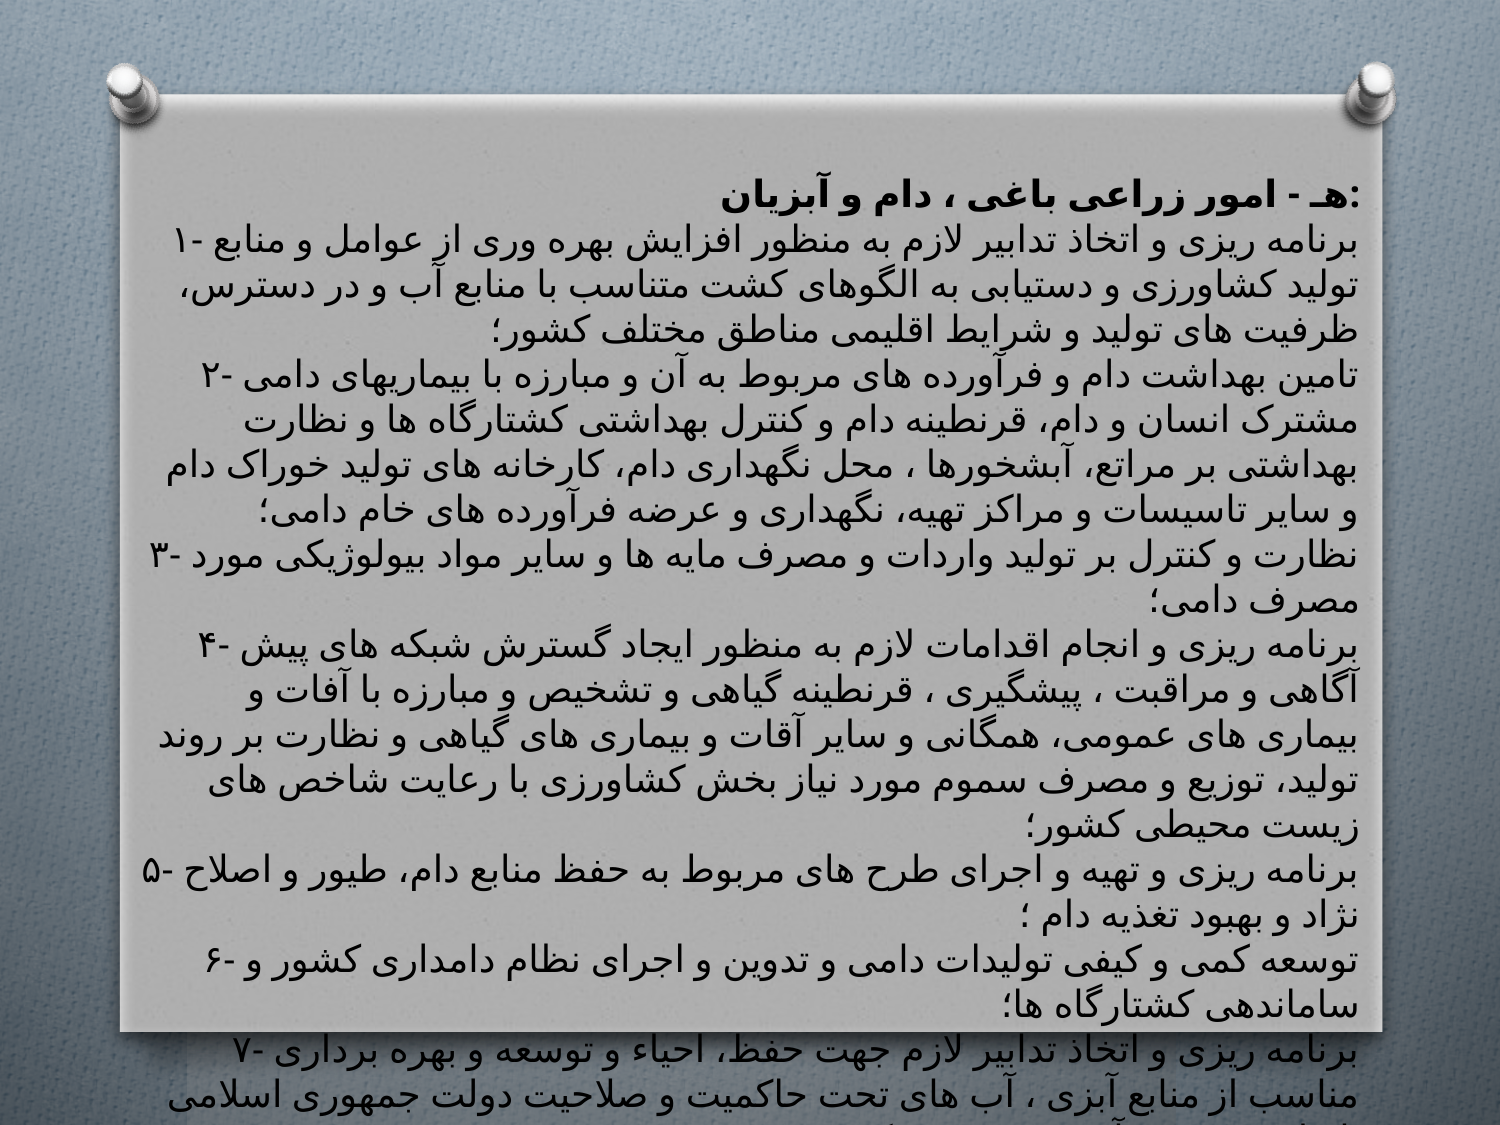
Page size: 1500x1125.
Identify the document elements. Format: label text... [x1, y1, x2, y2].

text_box هـ - امور زراعی باغی ، دام و آبزیان: ۱- برنامه ریزی و اتخاذ تدابیر لازم به منظور افزایش بهره وری از عوامل و منابع تولید کشاورزی و دستیابی به الگوهای کشت متناسب با منابع آب و در دسترس، ظرفیت های تولید و شرایط اقلیمی مناطق مختلف کشور؛ ۲- تامین بهداشت دام و فرآورده های مربوط به آن و مبارزه با بیماریهای دامی مشترک انسان و دام، قرنطینه دام و کنترل بهداشتی کشتارگاه ها و نظارت بهداشتی بر مراتع، آبشخورها ، محل نگهداری دام، کارخانه های تولید خوراک دام و سایر تاسیسات و مراکز تهیه، نگهداری و عرضه فرآورده های خام دامی؛ ۳- نظارت و کنترل بر تولید واردات و مصرف مایه ها و سایر مواد بیولوژیکی مورد مصرف دامی؛ ۴- برنامه ریزی و انجام اقدامات لازم به منظور ایجاد گسترش شبکه های پیش آگاهی و مراقبت ، پیشگیری ، قرنطینه گیاهی و تشخیص و مبارزه با آفات و بیماری های عمومی، همگانی و سایر آقات و بیماری های گیاهی و نظارت بر روند تولید، توزیع و مصرف سموم مورد نیاز بخش کشاورزی با رعایت شاخص های زیست محیطی کشور؛ ۵- برنامه ریزی و تهیه و اجرای طرح های مربوط به حفظ منابع دام، طیور و اصلاح نژاد و بهبود تغذیه دام ؛ ۶- توسعه کمی و کیفی تولیدات دامی و تدوین و اجرای نظام دامداری کشور و ساماندهی کشتارگاه ها؛ ۷- برنامه ریزی و اتخاذ تدابیر لازم جهت حفظ، احیاء و توسعه و بهره برداری مناسب از منابع آبزی ، آب های تحت حاکمیت و صلاحیت دولت جمهوری اسلامی ایران و توسعه آبزی پروری در کشور. [125, 162, 1375, 1125]
picture [75, 29, 198, 153]
picture [1317, 35, 1439, 156]
